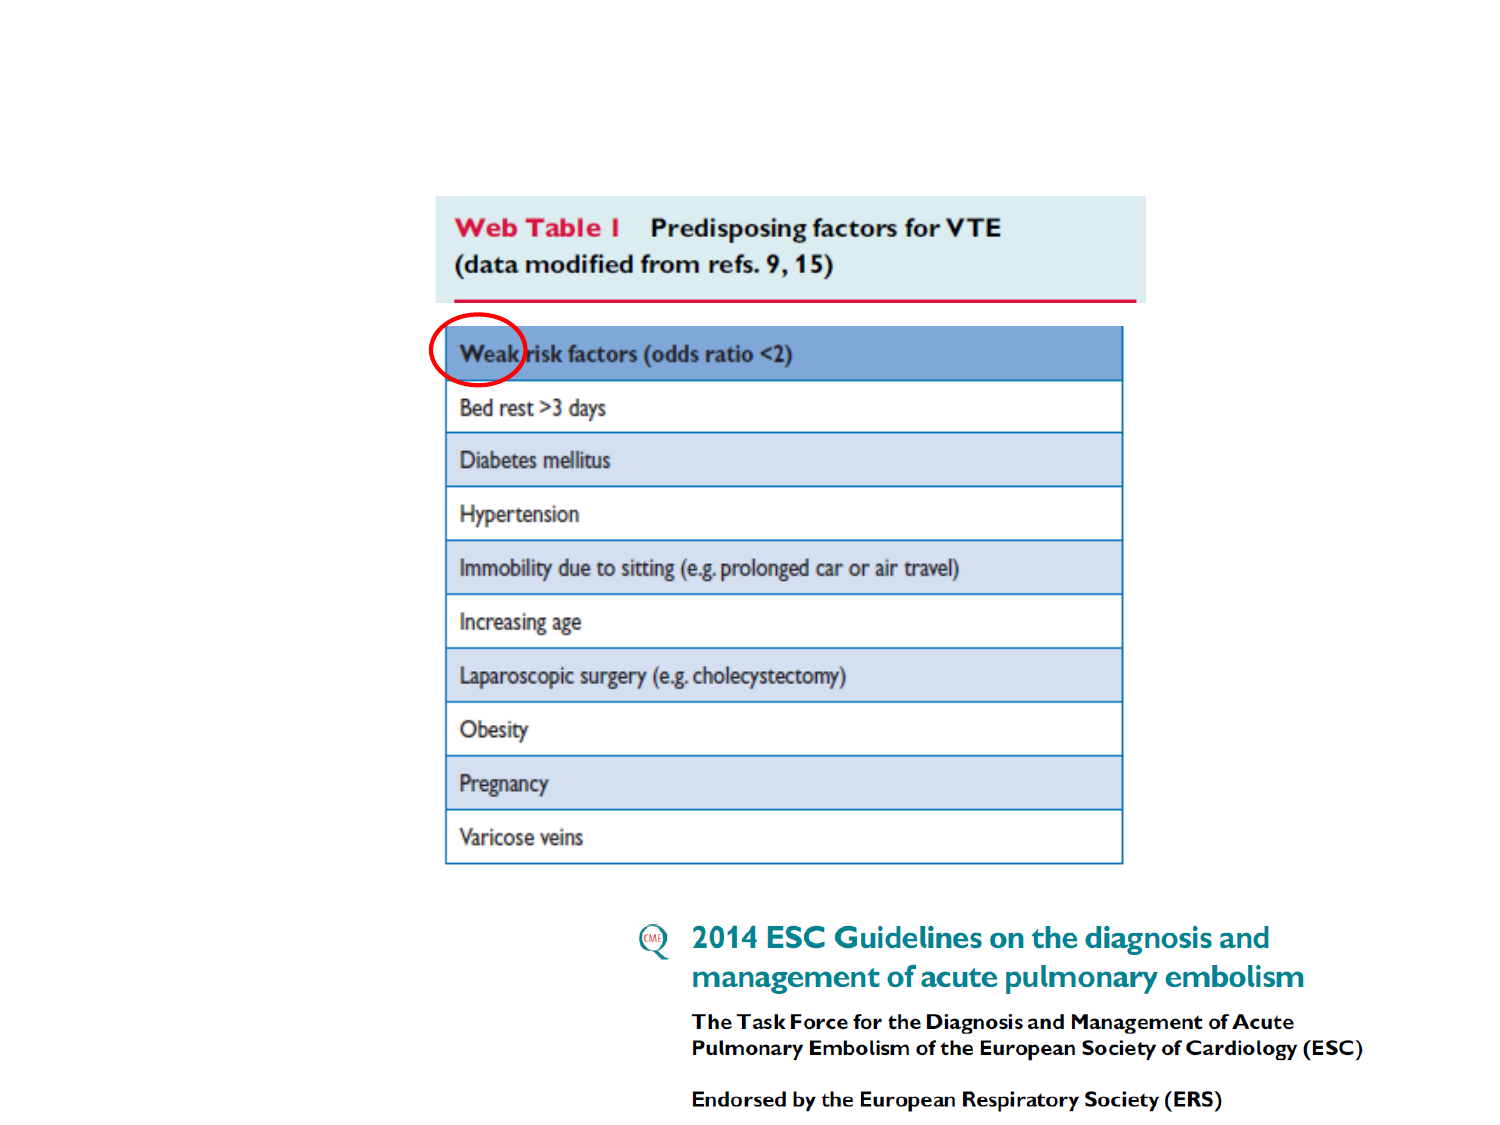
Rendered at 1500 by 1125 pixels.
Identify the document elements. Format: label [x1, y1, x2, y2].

picture [430, 196, 1146, 303]
text_box [428, 312, 514, 371]
picture [442, 326, 1129, 870]
picture [631, 904, 1433, 1125]
